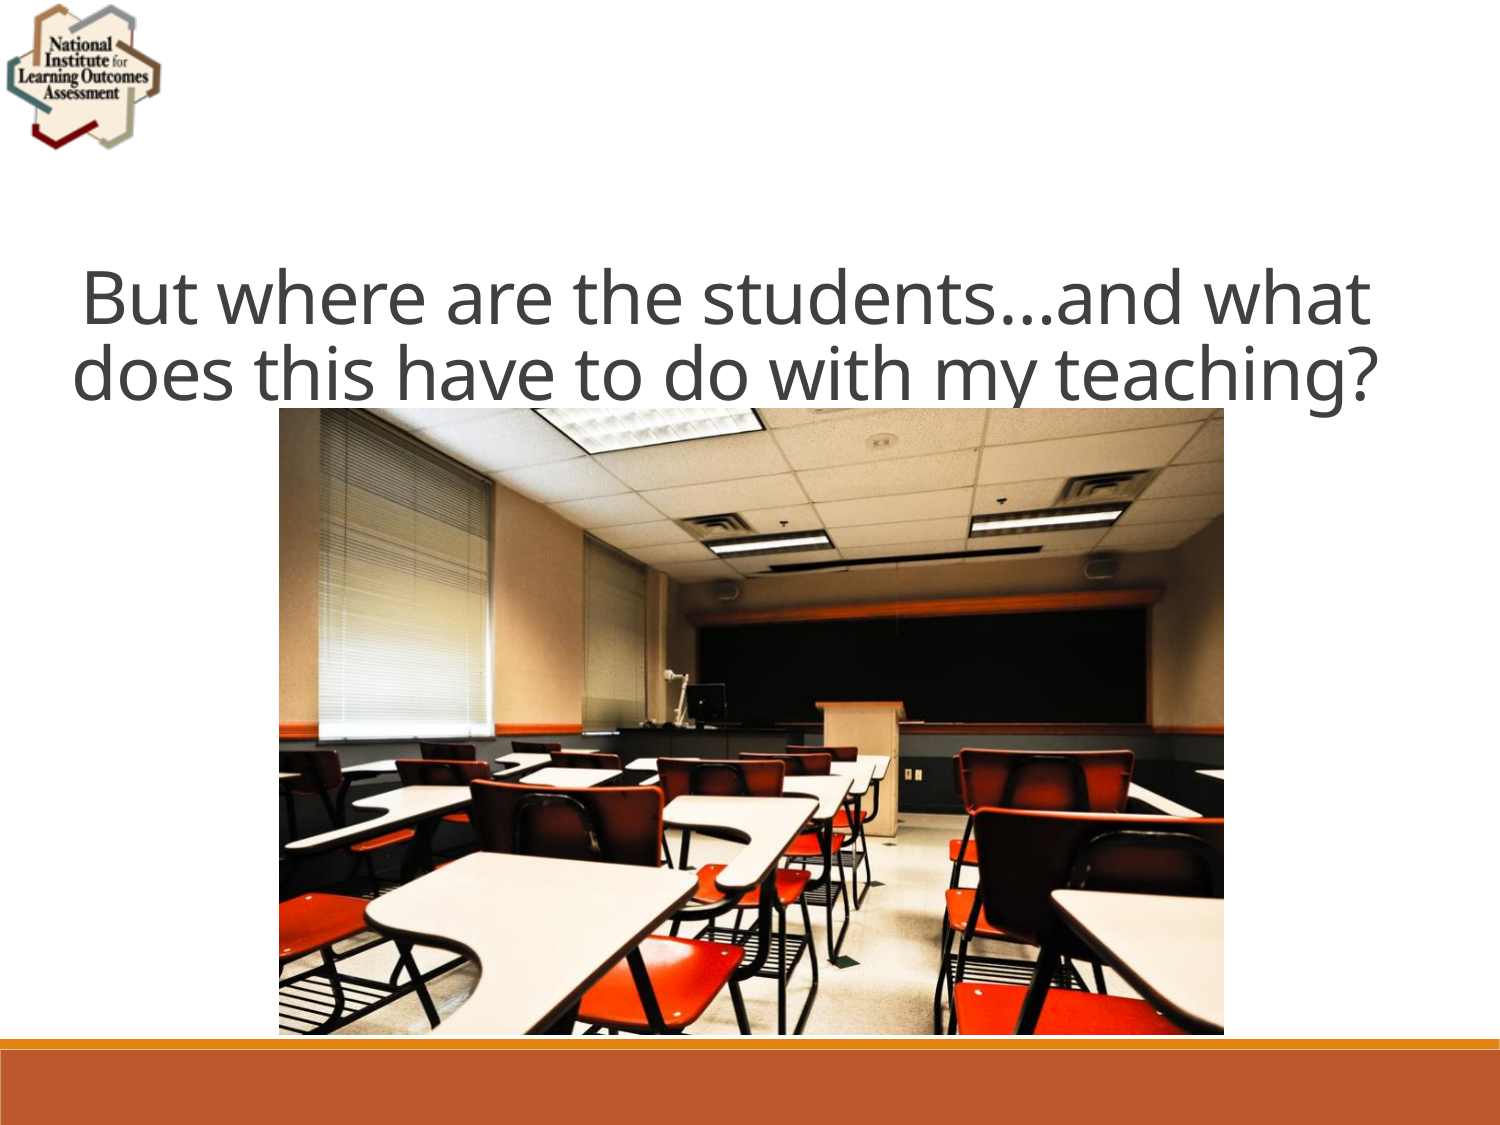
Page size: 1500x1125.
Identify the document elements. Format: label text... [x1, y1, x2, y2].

picture [5, 3, 162, 152]
picture [279, 408, 1224, 1036]
title But where are the students…and what does this have to do with my teaching? [38, 253, 1414, 423]
